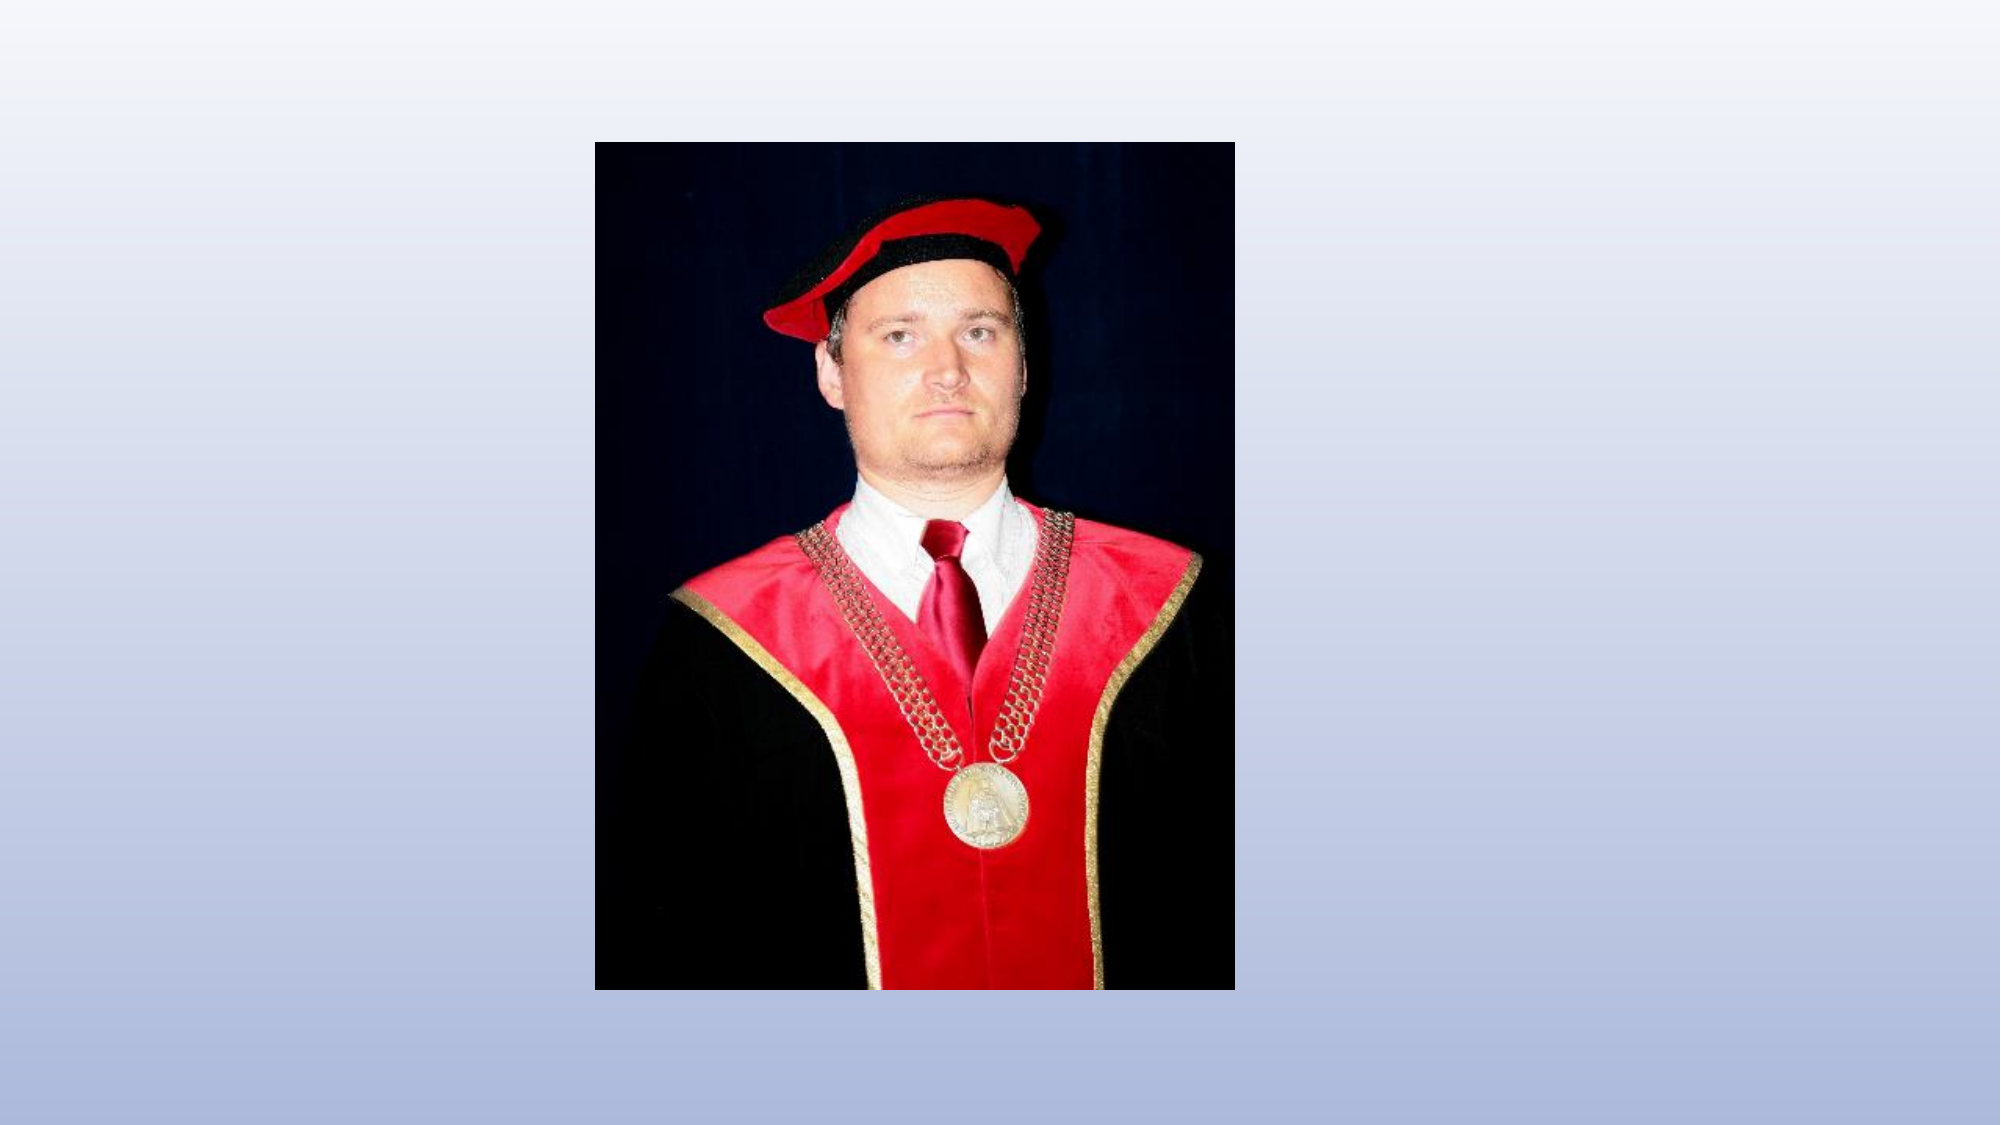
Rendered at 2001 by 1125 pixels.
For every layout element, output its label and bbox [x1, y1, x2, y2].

list [595, 142, 1235, 990]
